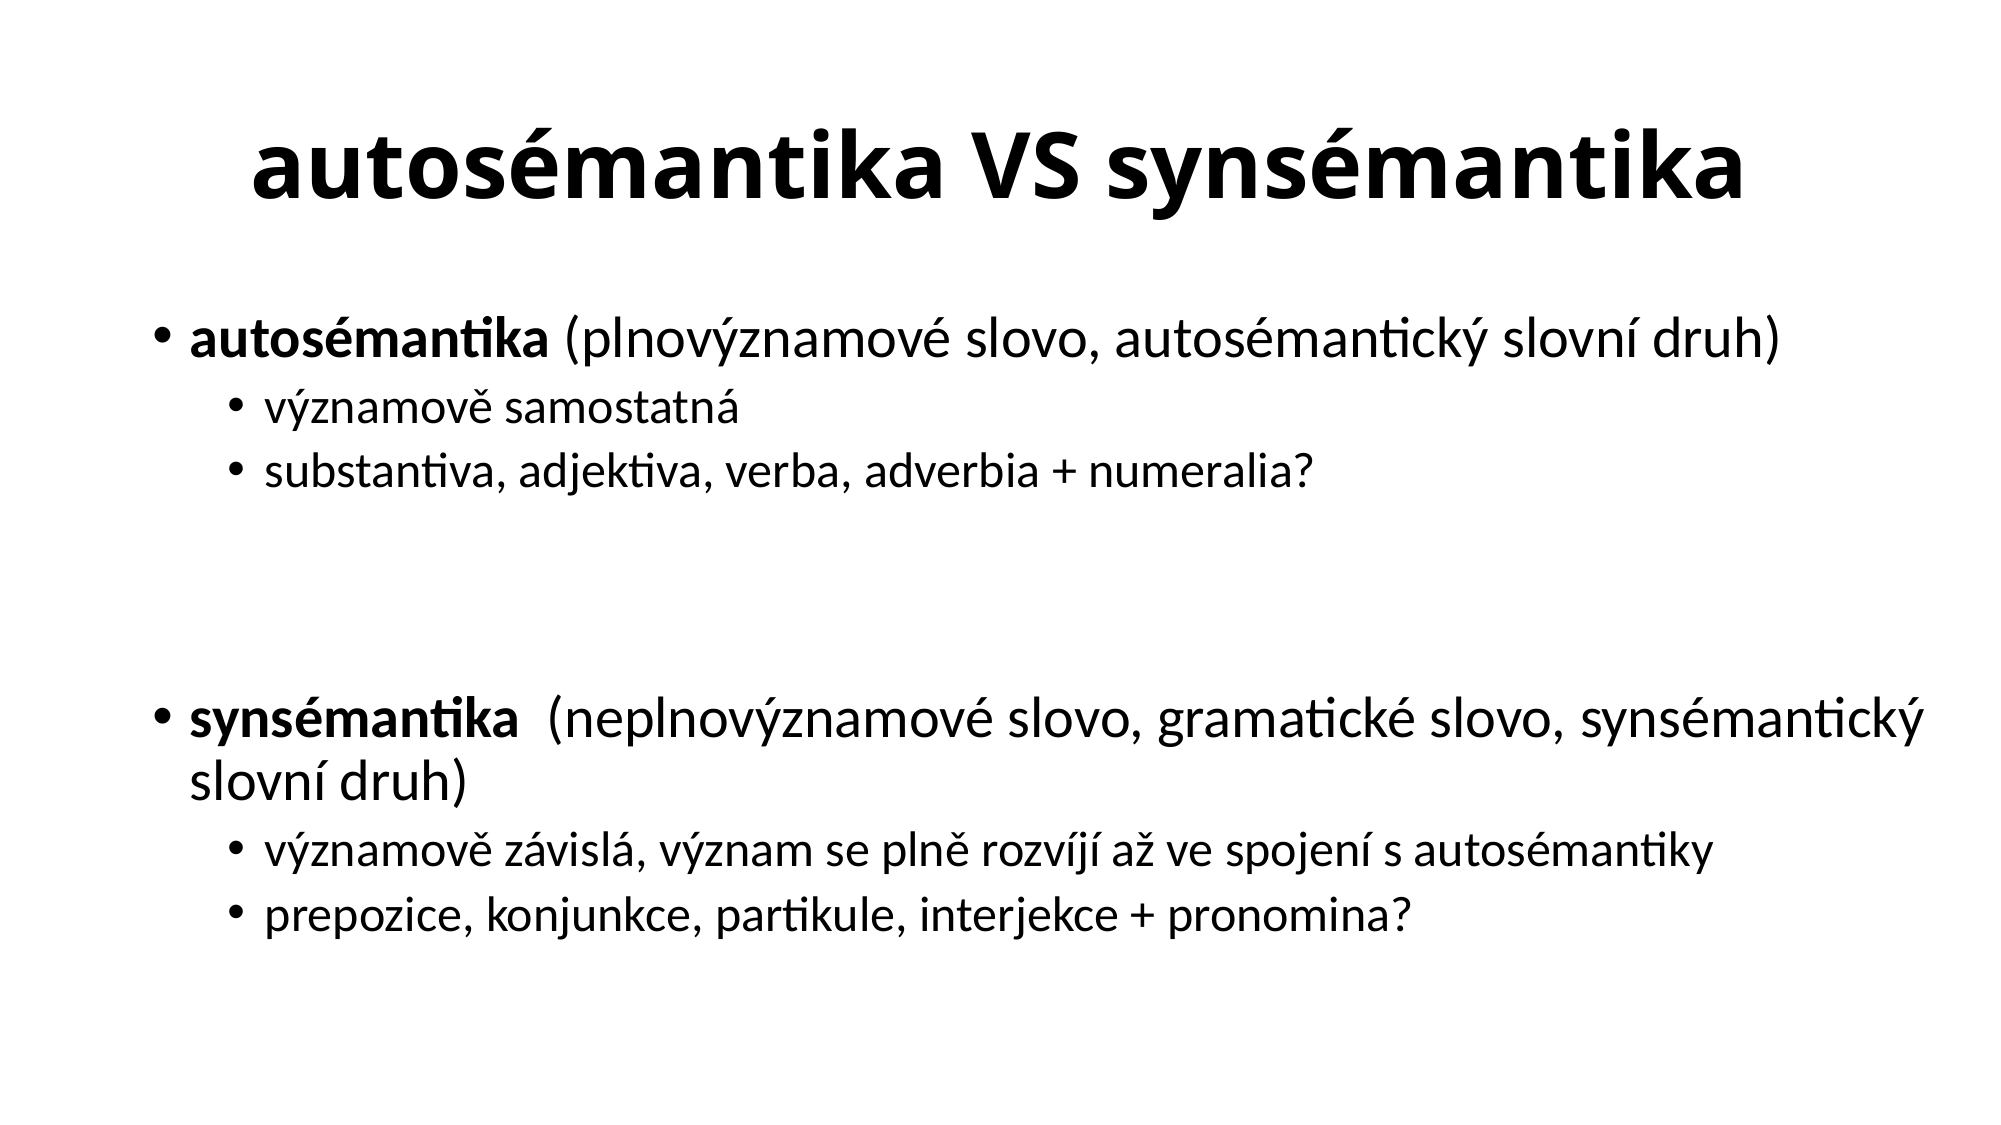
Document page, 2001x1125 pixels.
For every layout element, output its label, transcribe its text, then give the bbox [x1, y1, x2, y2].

list autosémantika (plnovýznamové slovo, autosémantický slovní druh) významově samostatná substantiva, adjektiva, verba, adverbia + numeralia? synsémantika (neplnovýznamové slovo, gramatické slovo, synsémantický slovní druh) významově závislá, význam se plně rozvíjí až ve spojení s autosémantiky prepozice, konjunkce, partikule, interjekce + pronomina? [137, 299, 1961, 1014]
title autosémantika VS synsémantika [137, 59, 1863, 278]
